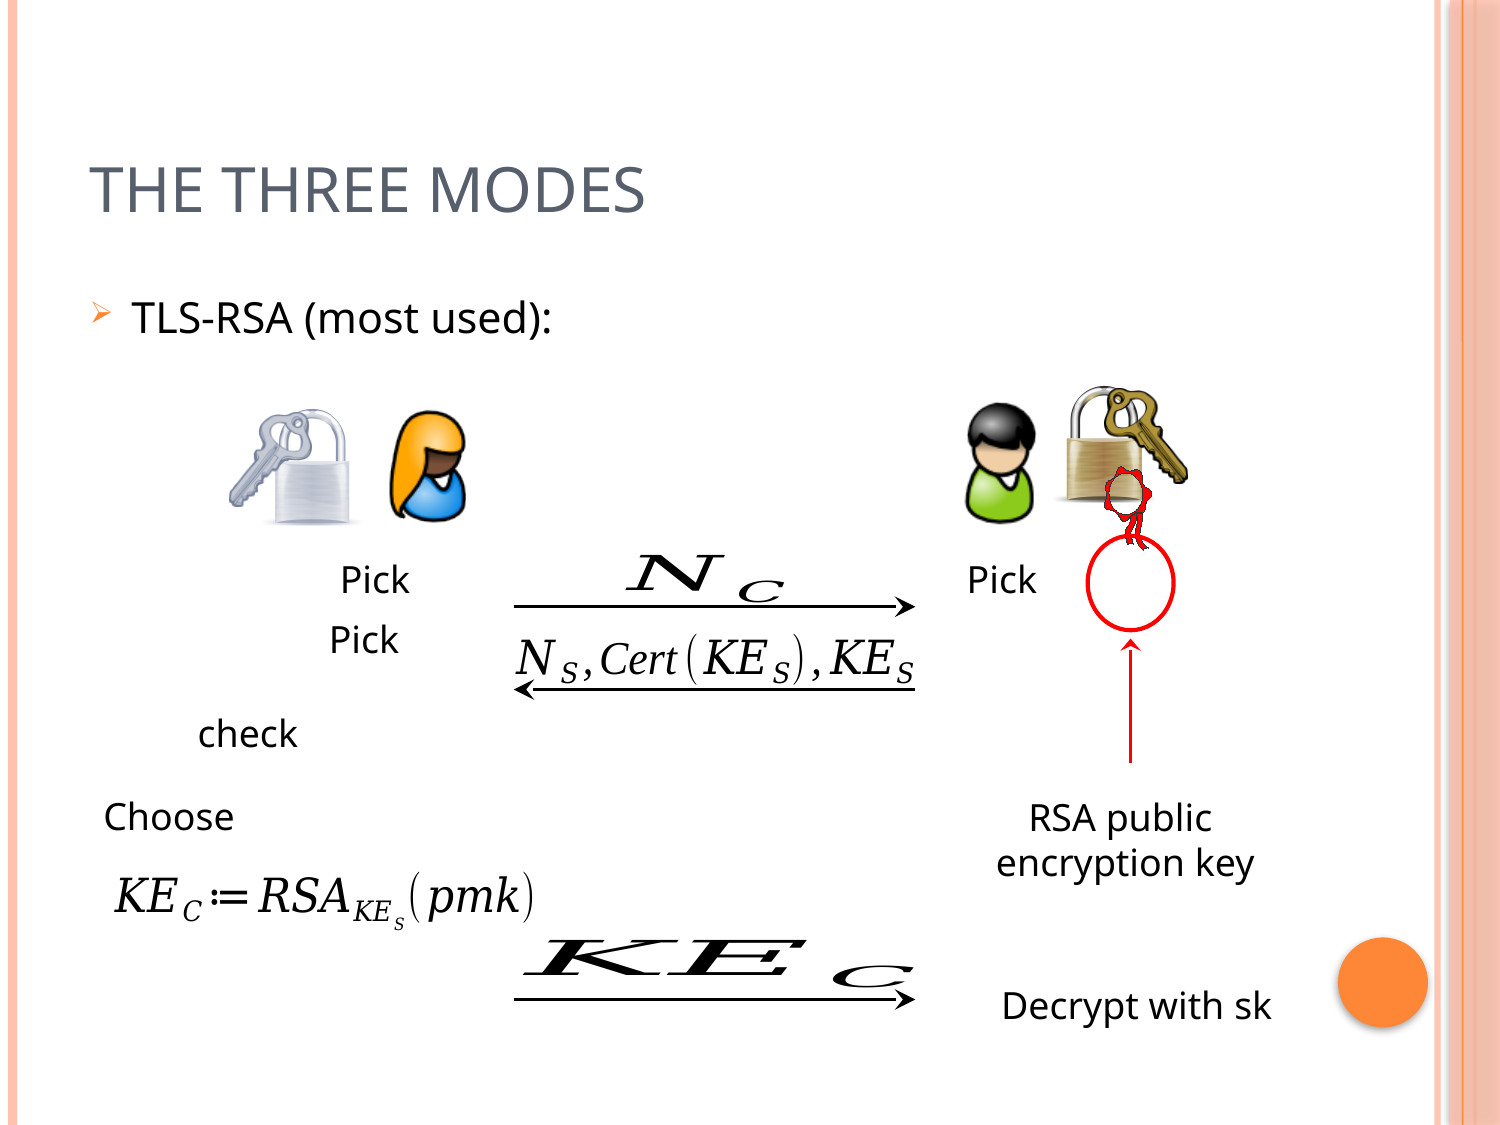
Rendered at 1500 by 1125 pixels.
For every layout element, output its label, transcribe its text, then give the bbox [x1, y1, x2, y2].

text_box Decrypt with sk [986, 974, 1483, 1035]
title The Three Modes [75, 45, 1300, 233]
list TLS-RSA (most used): [75, 283, 1300, 350]
picture [228, 406, 490, 527]
picture [938, 383, 1188, 527]
text_box [1115, 512, 1144, 534]
text_box RSA public encryption key [969, 786, 1282, 892]
text_box [1085, 533, 1176, 633]
